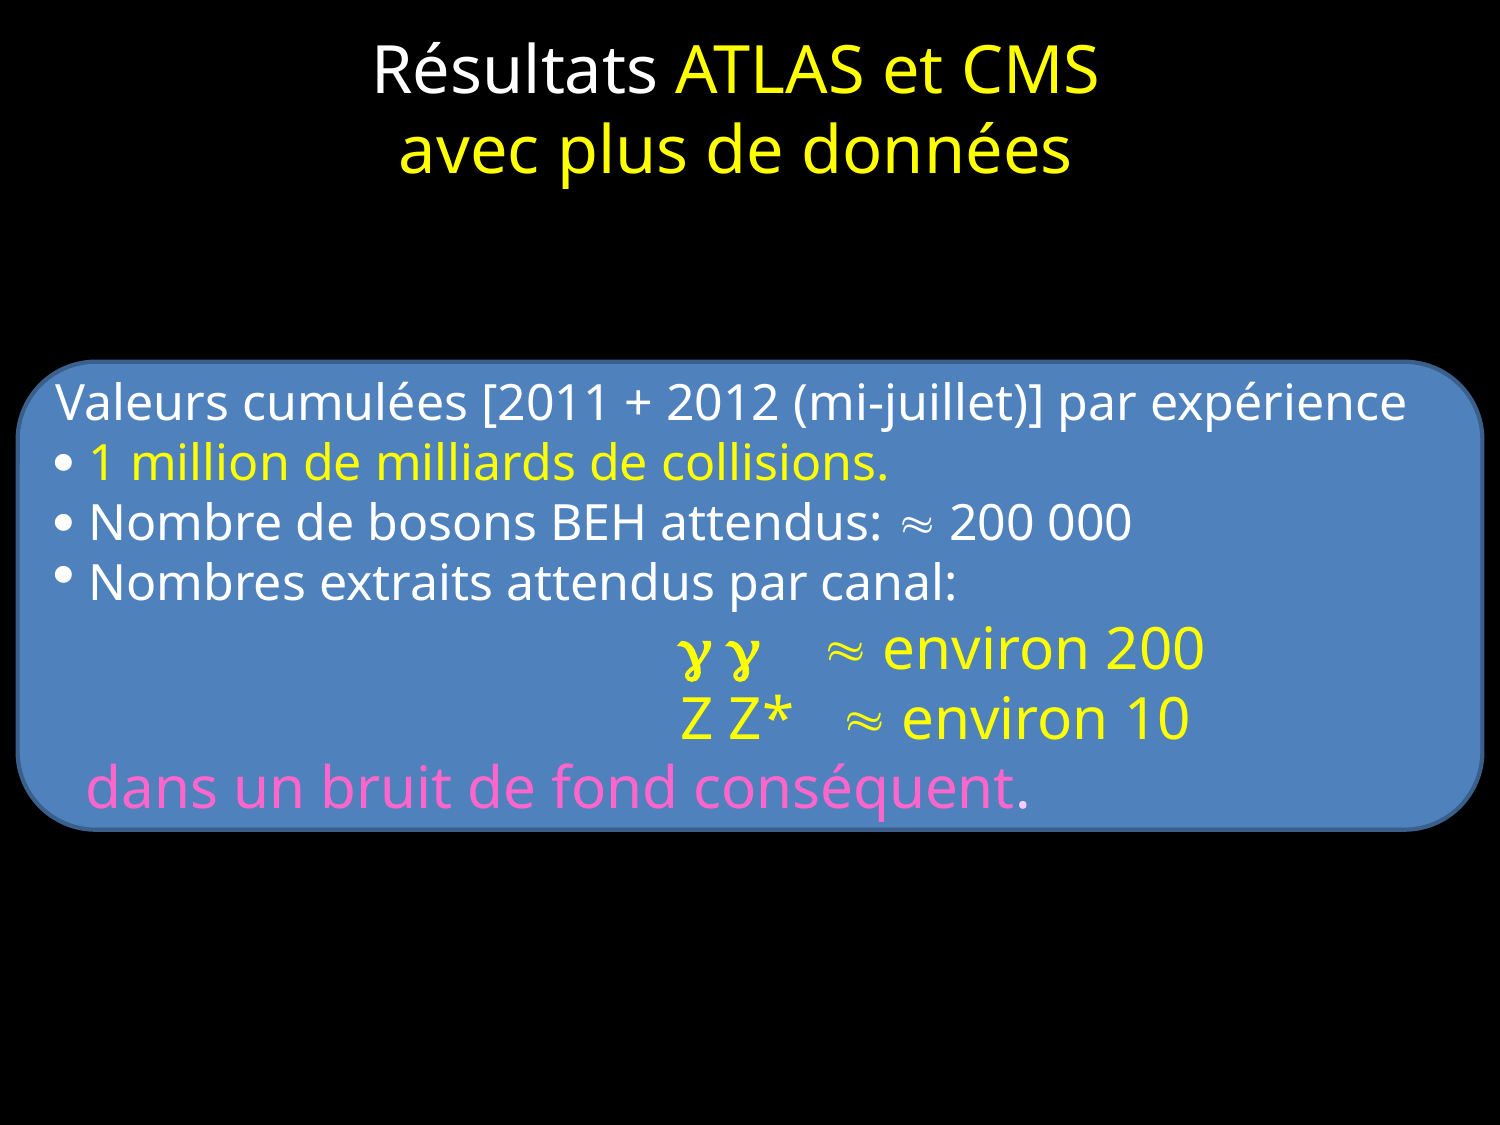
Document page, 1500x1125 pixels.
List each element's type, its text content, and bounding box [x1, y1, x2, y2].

text_box Résultats ATLAS et CMS avec plus de données [356, 19, 1116, 194]
text_box Valeurs cumulées [2011 + 2012 (mi-juillet)] par expérience  1 million de milliards de collisions.  Nombre de bosons BEH attendus:  200 000 Nombres extraits attendus par canal:    environ 200 Z Z*  environ 10 dans un bruit de fond conséquent. [15, 359, 1485, 832]
